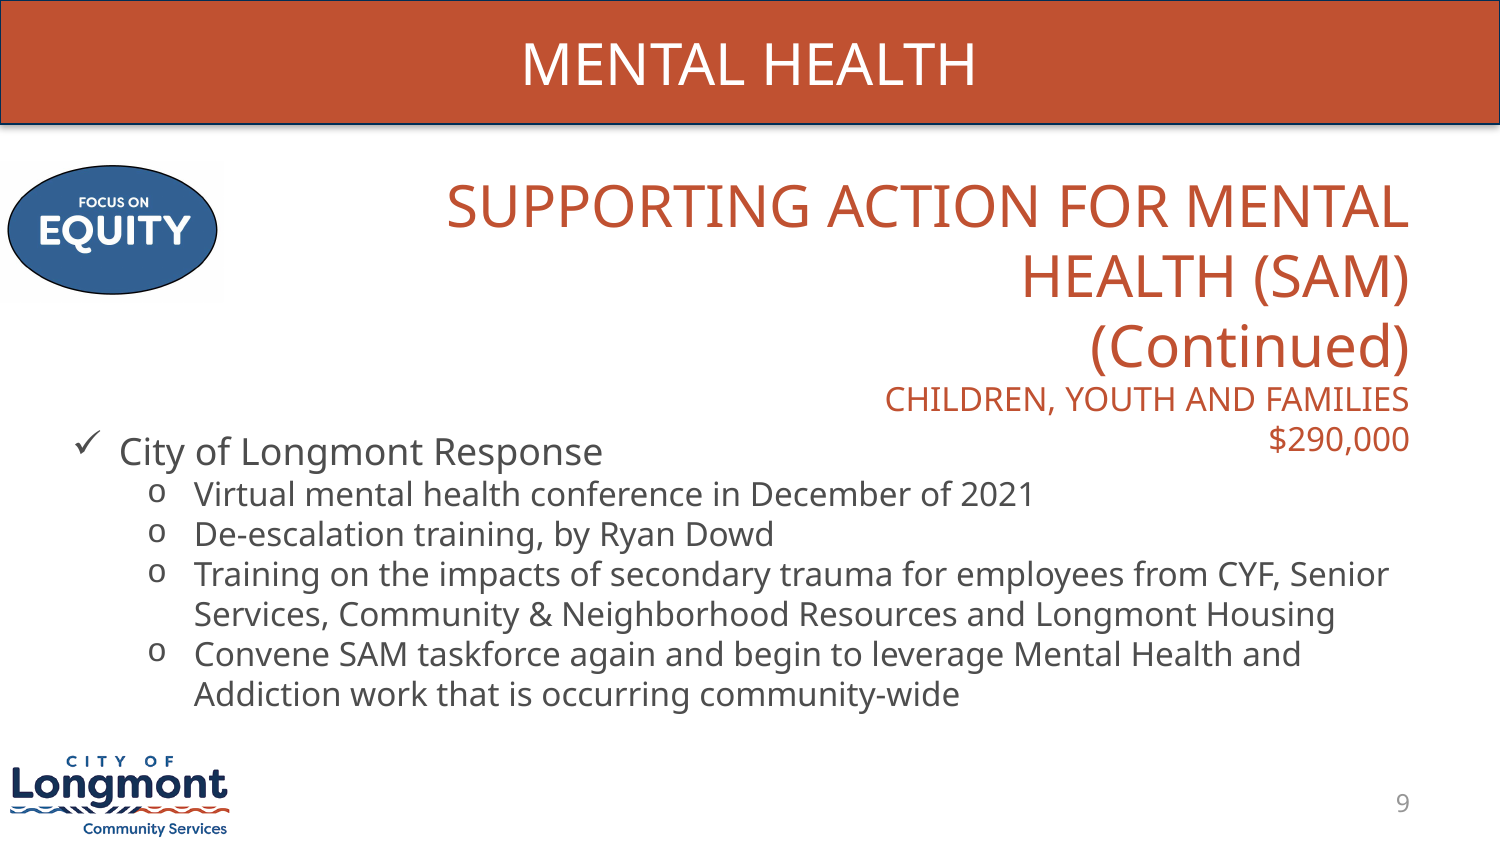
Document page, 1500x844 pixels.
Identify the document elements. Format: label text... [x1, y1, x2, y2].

text_box City of Longmont Response Virtual mental health conference in December of 2021 De-escalation training, by Ryan Dowd Training on the impacts of secondary trauma for employees from CYF, Senior Services, Community & Neighborhood Resources and Longmont Housing Convene SAM taskforce again and begin to leverage Mental Health and Addiction work that is occurring community-wide [57, 420, 1425, 721]
slide_number 9 [1074, 782, 1425, 827]
picture [0, 161, 224, 303]
text_box SUPPORTING ACTION FOR MENTAL HEALTH (SAM) (Continued) CHILDREN, YOUTH AND FAMILIES $290,000 [198, 161, 1426, 581]
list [5, 742, 231, 838]
text_box MENTAL HEALTH [0, 0, 1500, 125]
